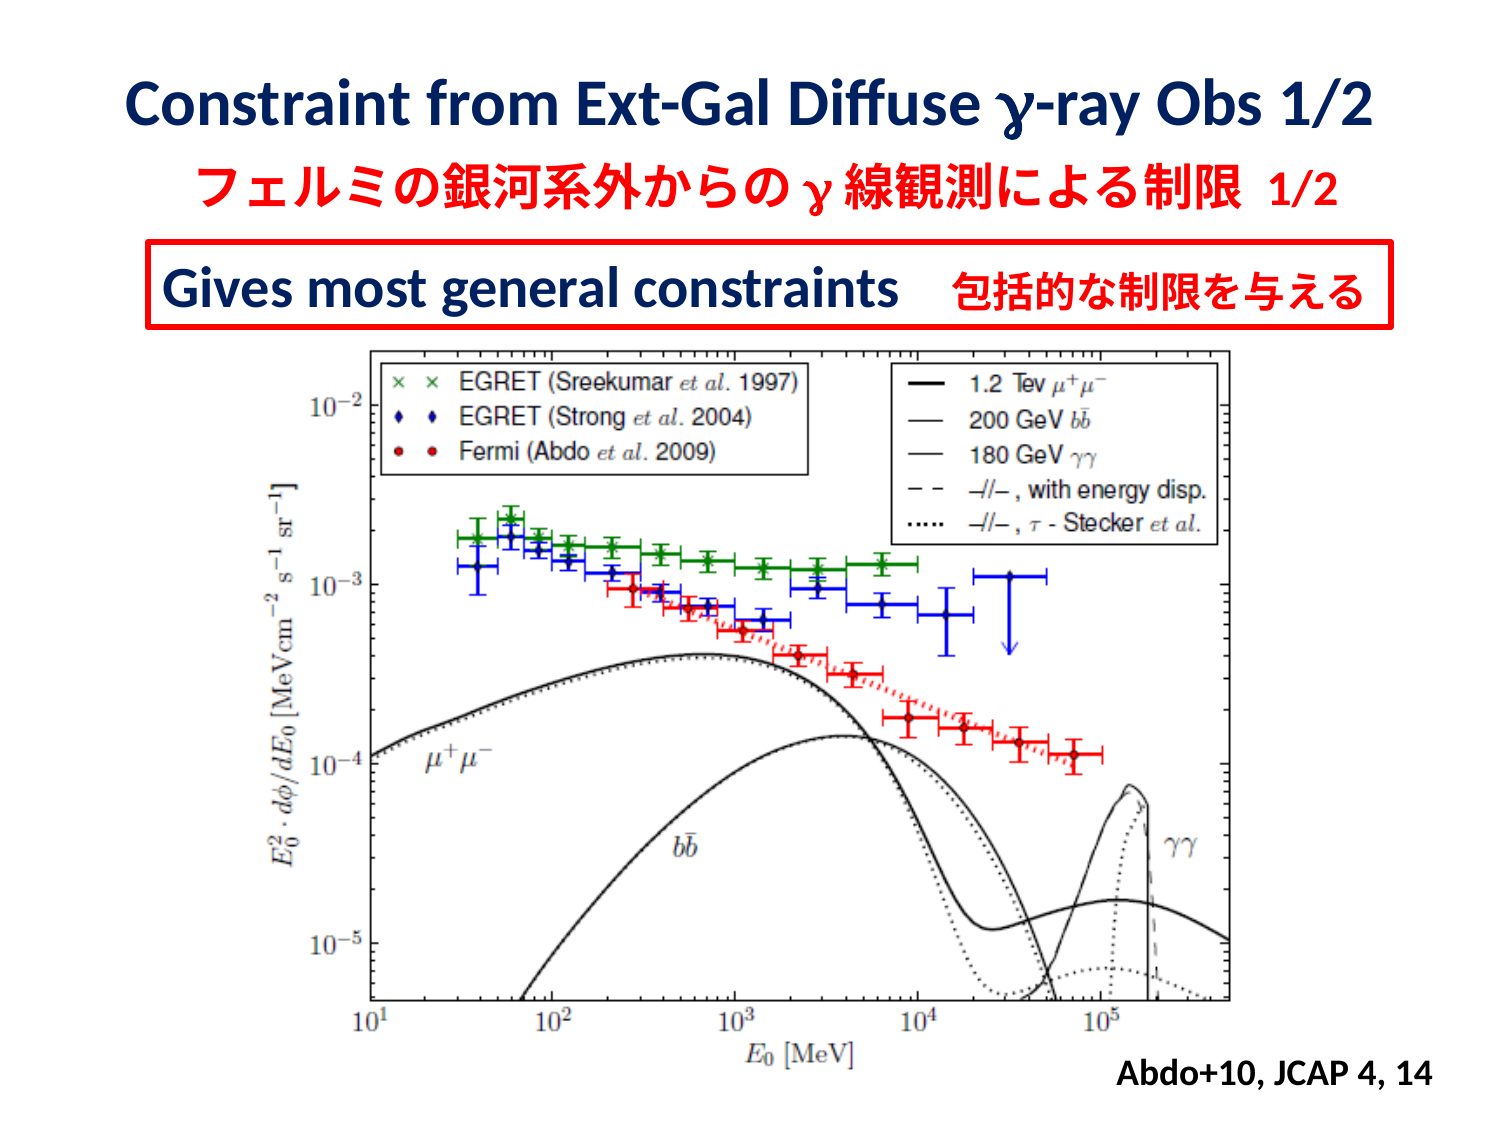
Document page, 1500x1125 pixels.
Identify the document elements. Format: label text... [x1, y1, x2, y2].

title Constraint from Ext-Gal Diffuse g-ray Obs 1/2 フェルミの銀河系外からのg線観測による制限 1/2 [75, 45, 1425, 233]
text_box Gives most general constraints 包括的な制限を与える [147, 242, 1391, 327]
text_box Abdo+10, JCAP 4, 14 [1101, 1040, 1449, 1100]
picture [243, 327, 1251, 1076]
